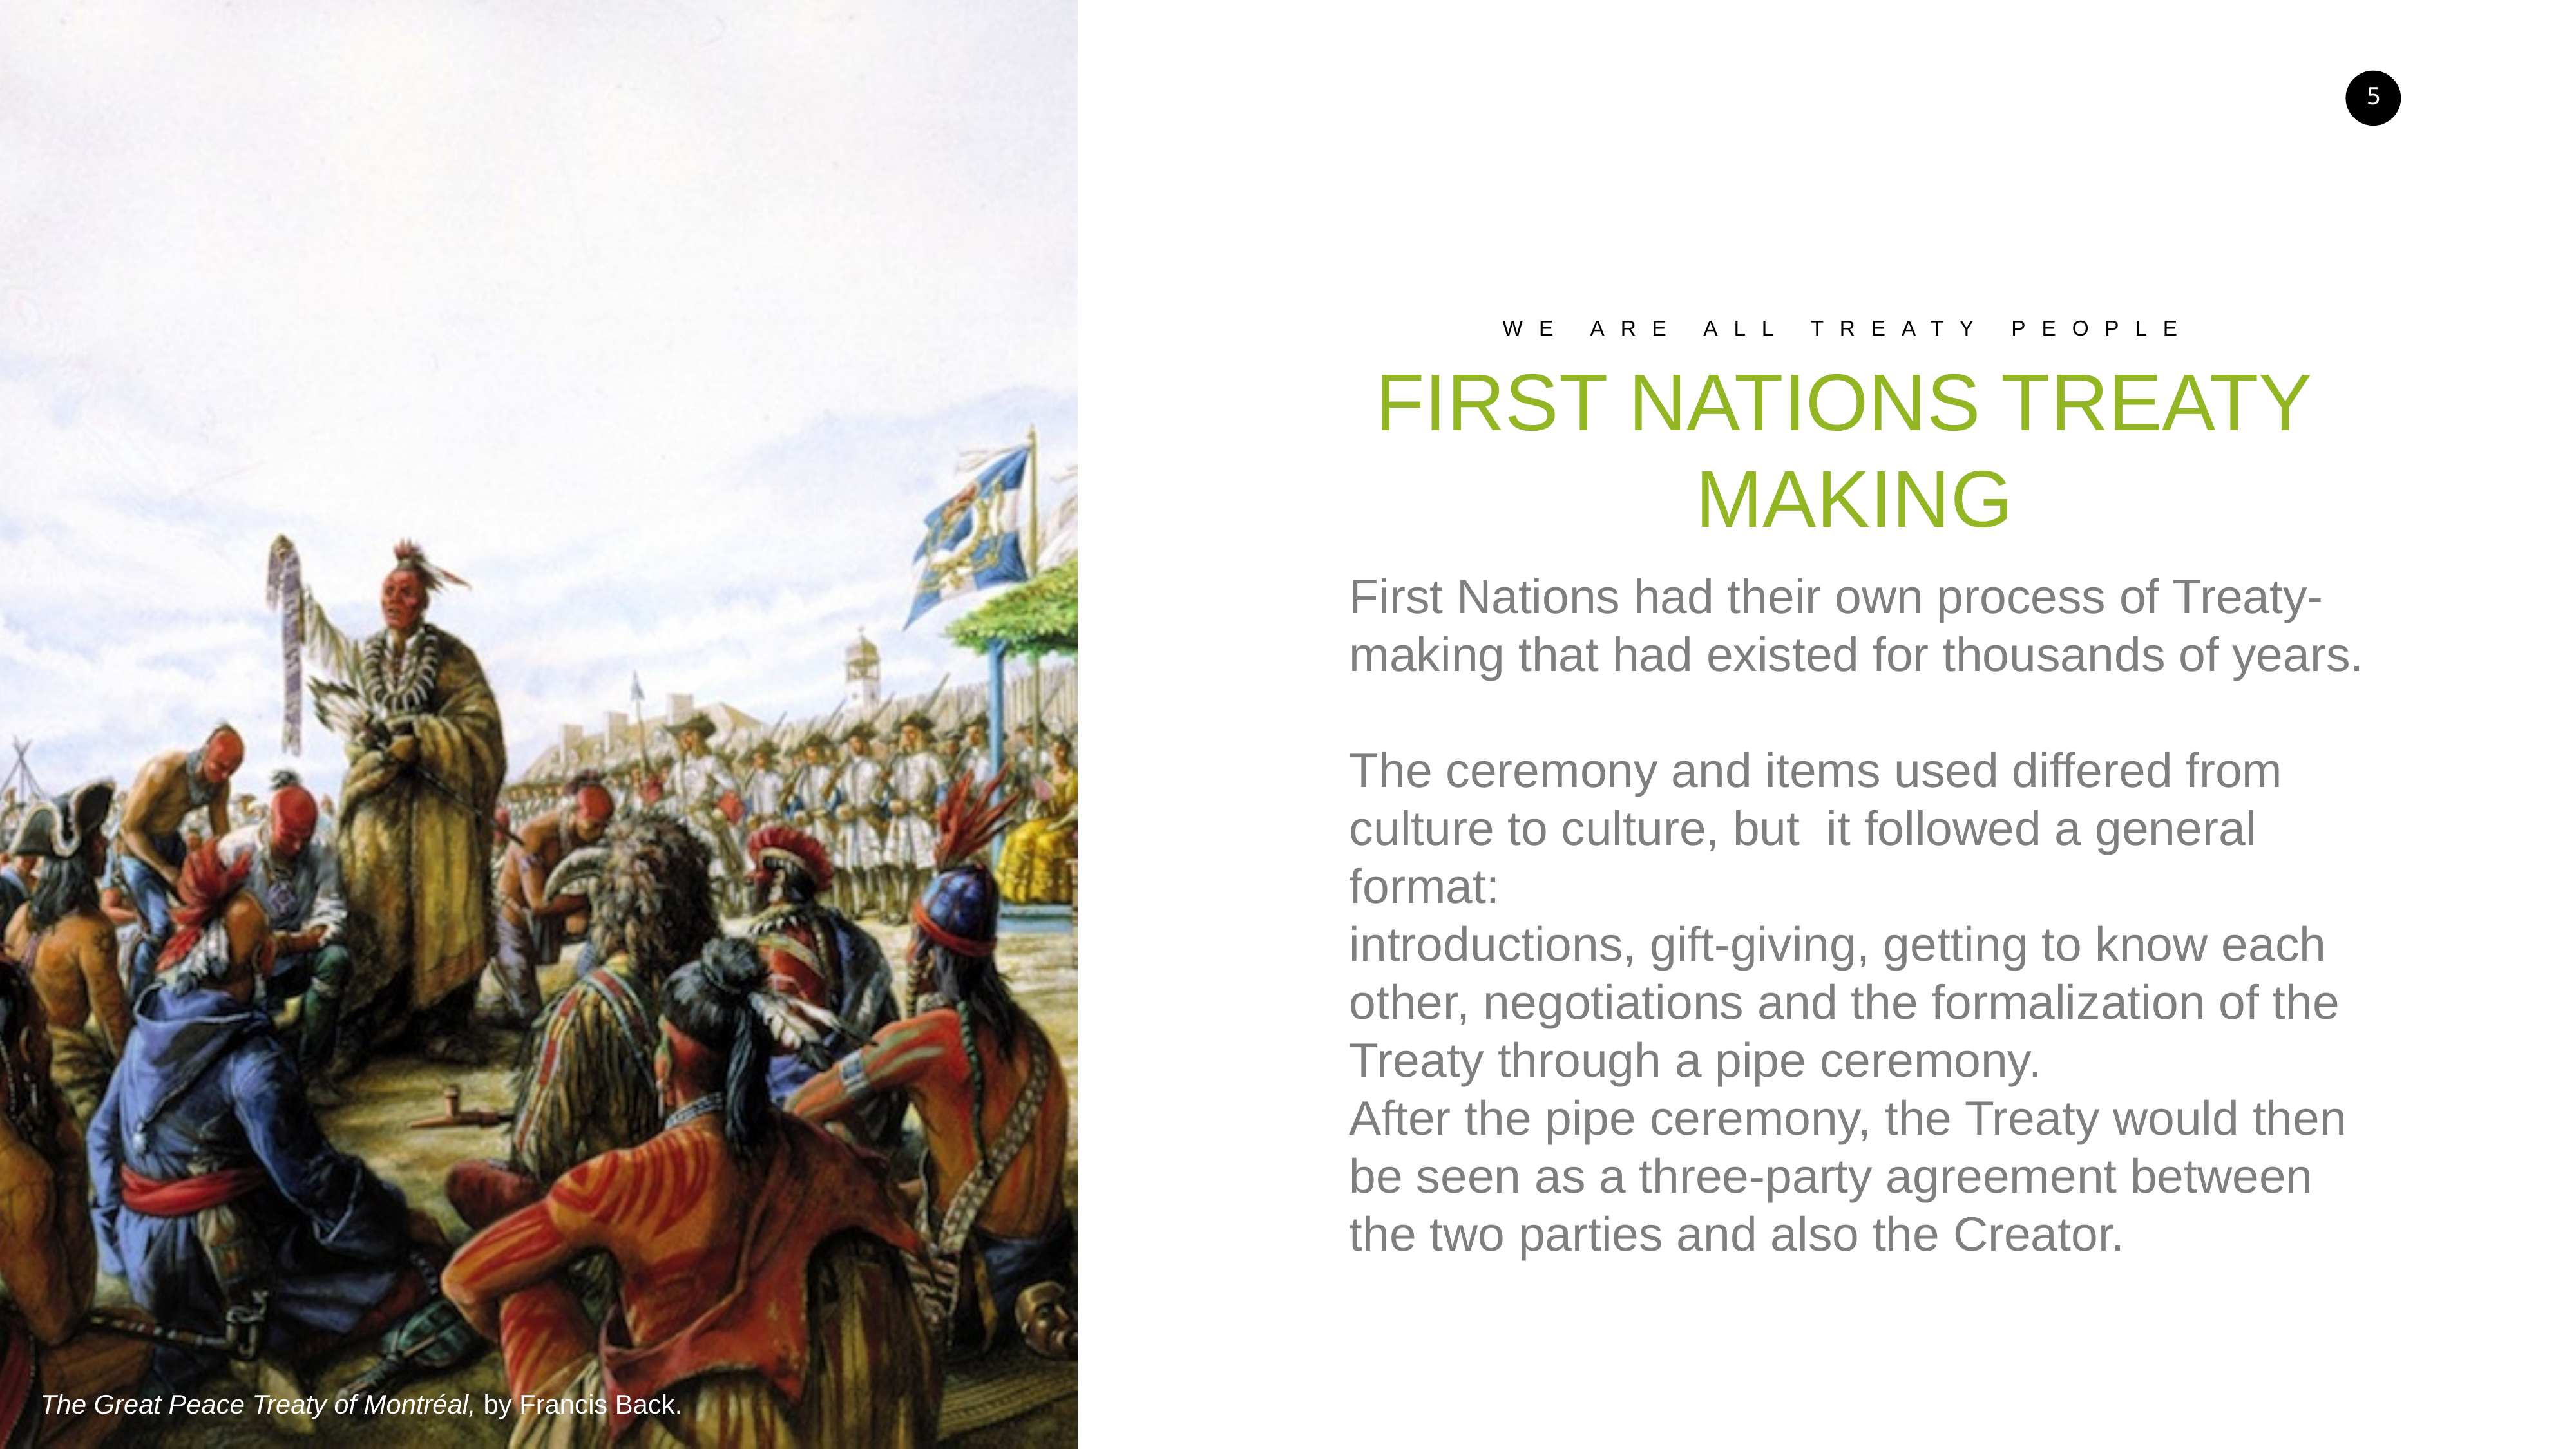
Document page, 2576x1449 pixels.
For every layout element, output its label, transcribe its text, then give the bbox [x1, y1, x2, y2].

text_box First Nations had their own process of Treaty-making that had existed for thousands of years. The ceremony and items used differed from culture to culture, but it followed a general format: introductions, gift-giving, getting to know each other, negotiations and the formalization of the Treaty through a pipe ceremony. After the pipe ceremony, the Treaty would then be seen as a three-party agreement between the two parties and also the Creator. [1340, 560, 2380, 1324]
text_box FIRST NATIONS TREATY MAKING [1193, 345, 2516, 549]
text_box WE ARE ALL TREATY PEOPLE [1340, 310, 2342, 345]
picture [0, 0, 1078, 1449]
